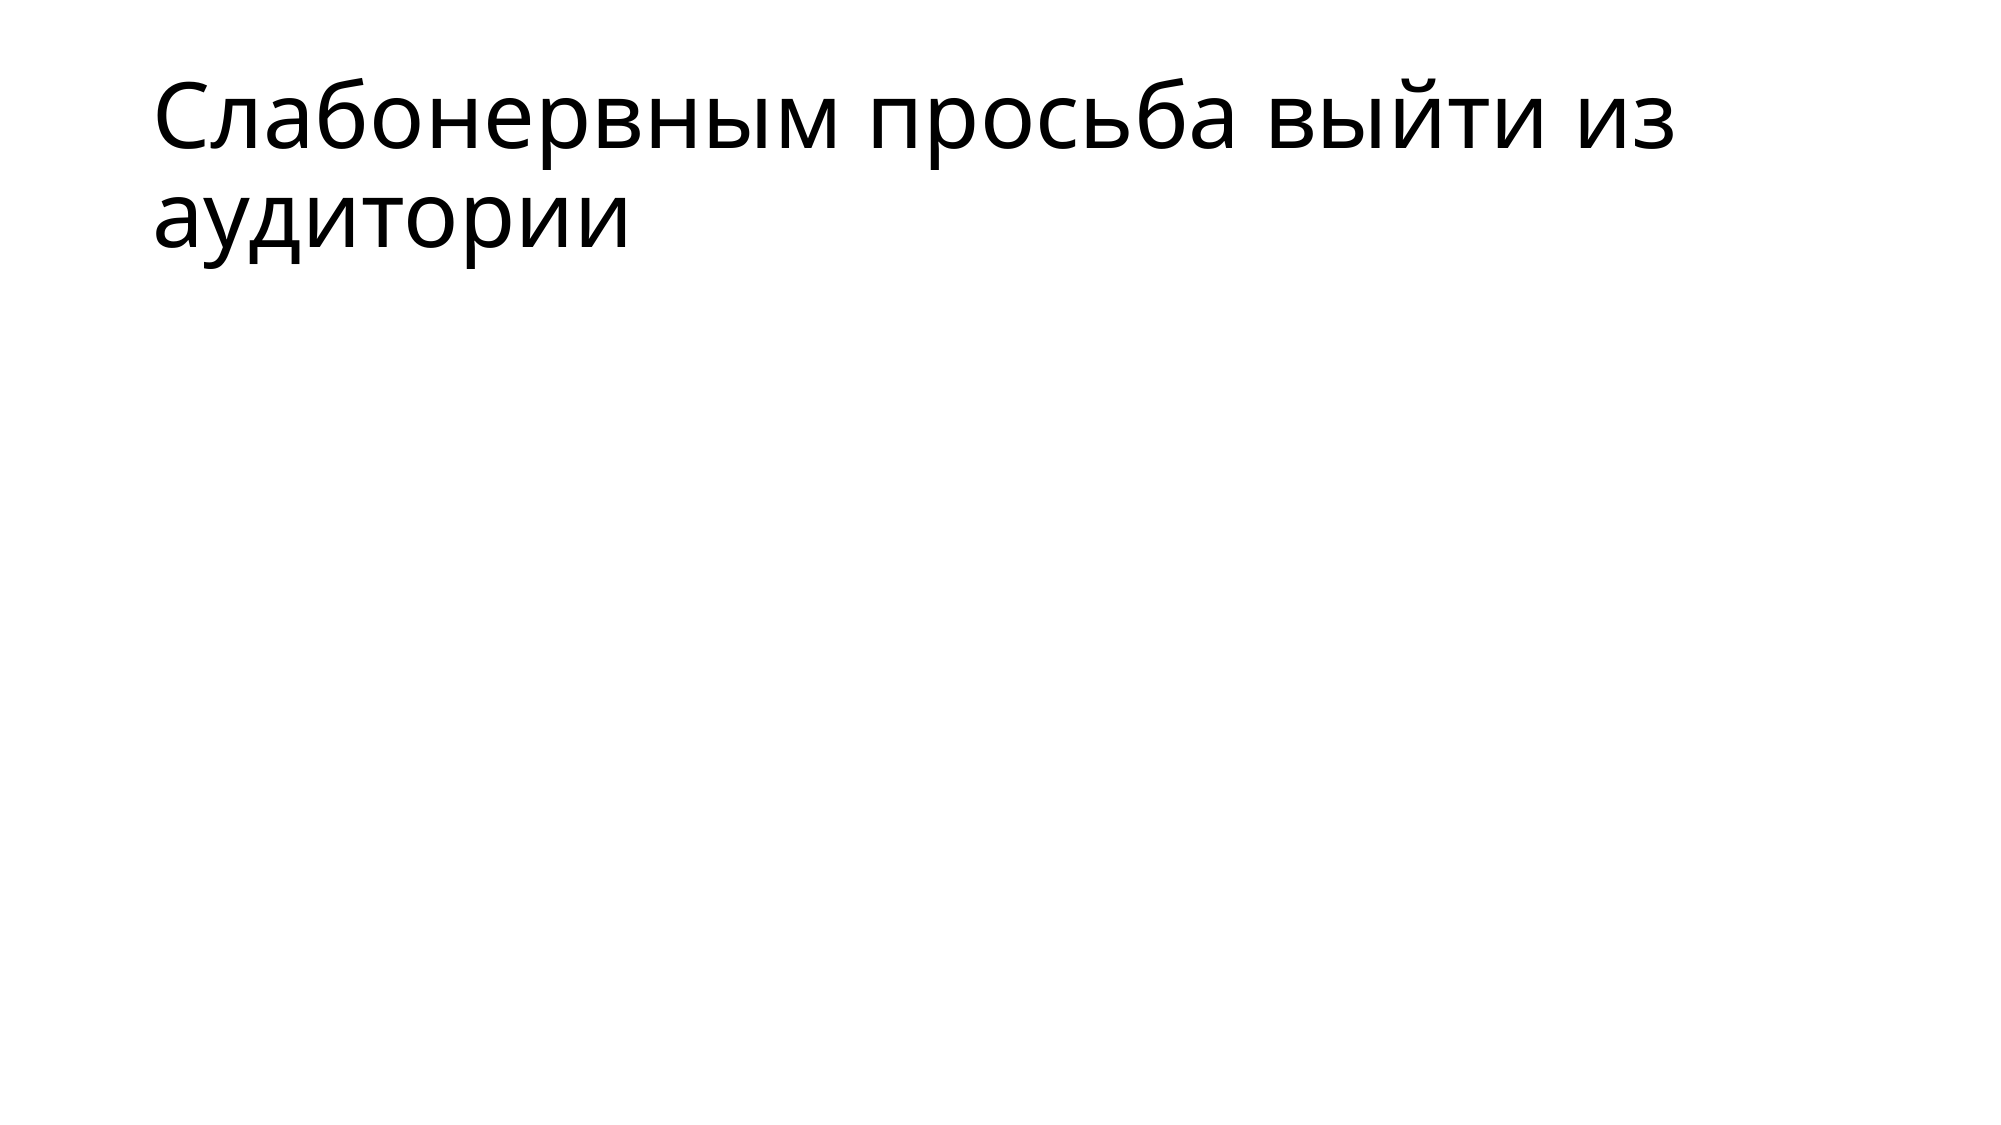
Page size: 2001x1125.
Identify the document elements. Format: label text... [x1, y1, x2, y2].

title Слабонервным просьба выйти из аудитории [137, 59, 1863, 278]
